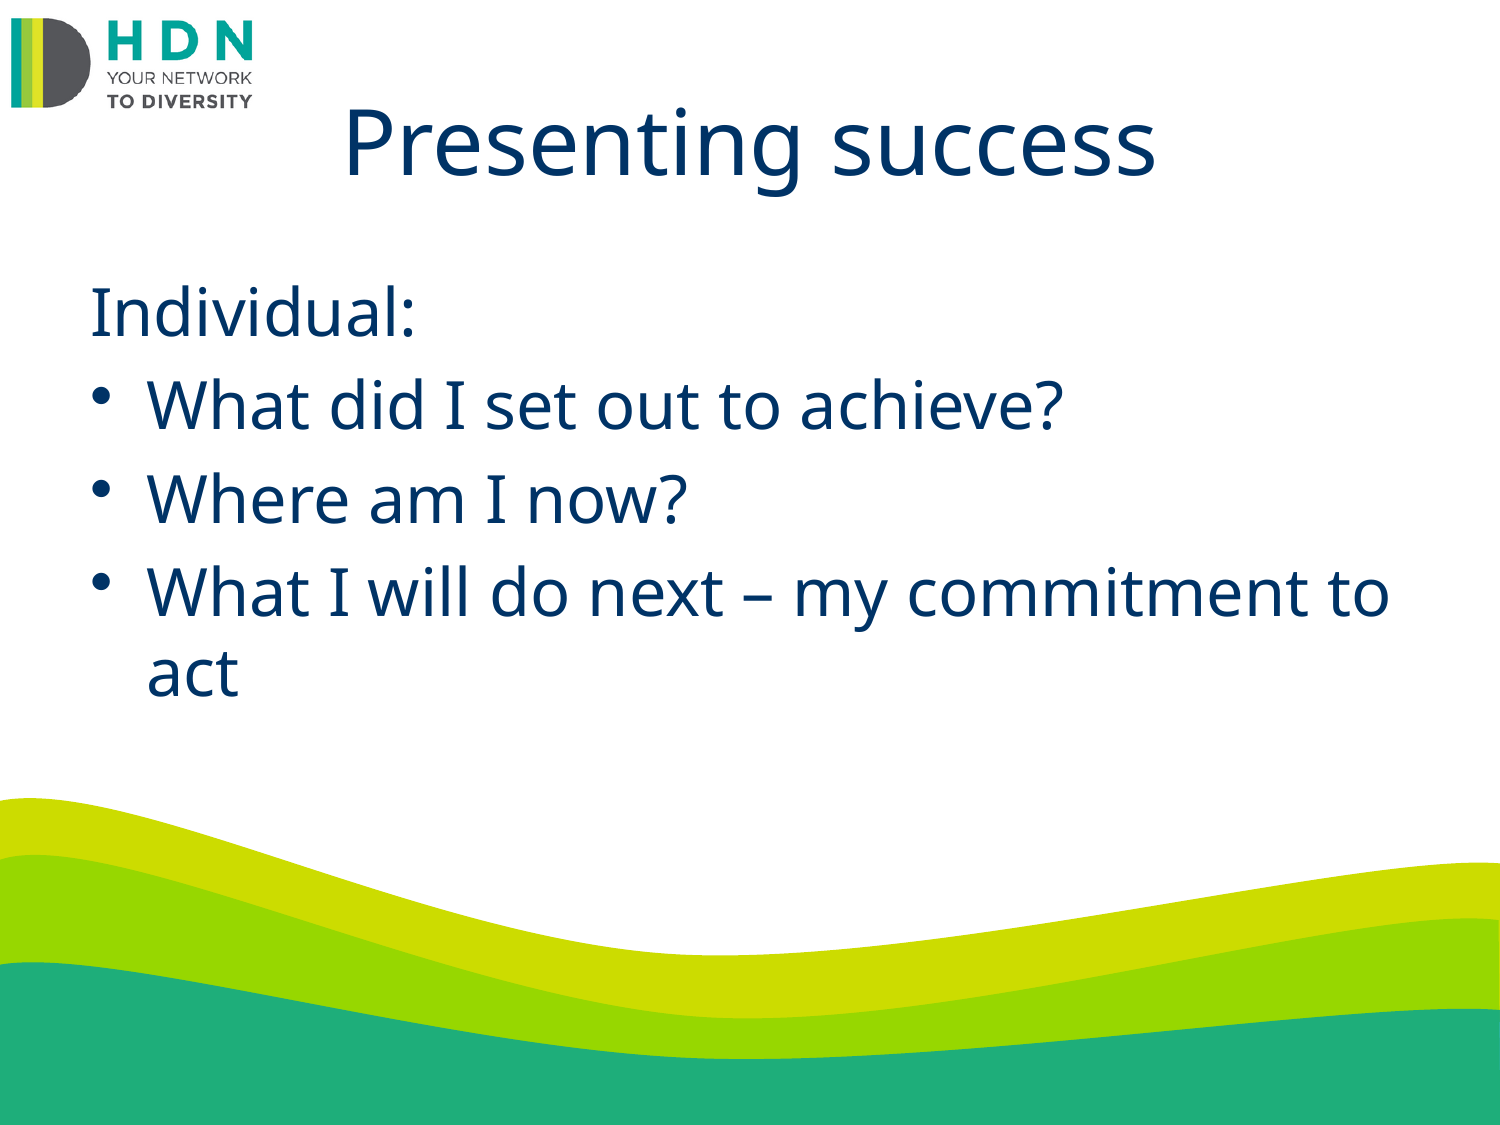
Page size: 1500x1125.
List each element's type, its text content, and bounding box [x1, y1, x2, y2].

picture [0, 0, 261, 118]
list Individual: What did I set out to achieve? Where am I now? What I will do next – my commitment to act [75, 262, 1425, 1005]
title Presenting success [75, 45, 1425, 233]
